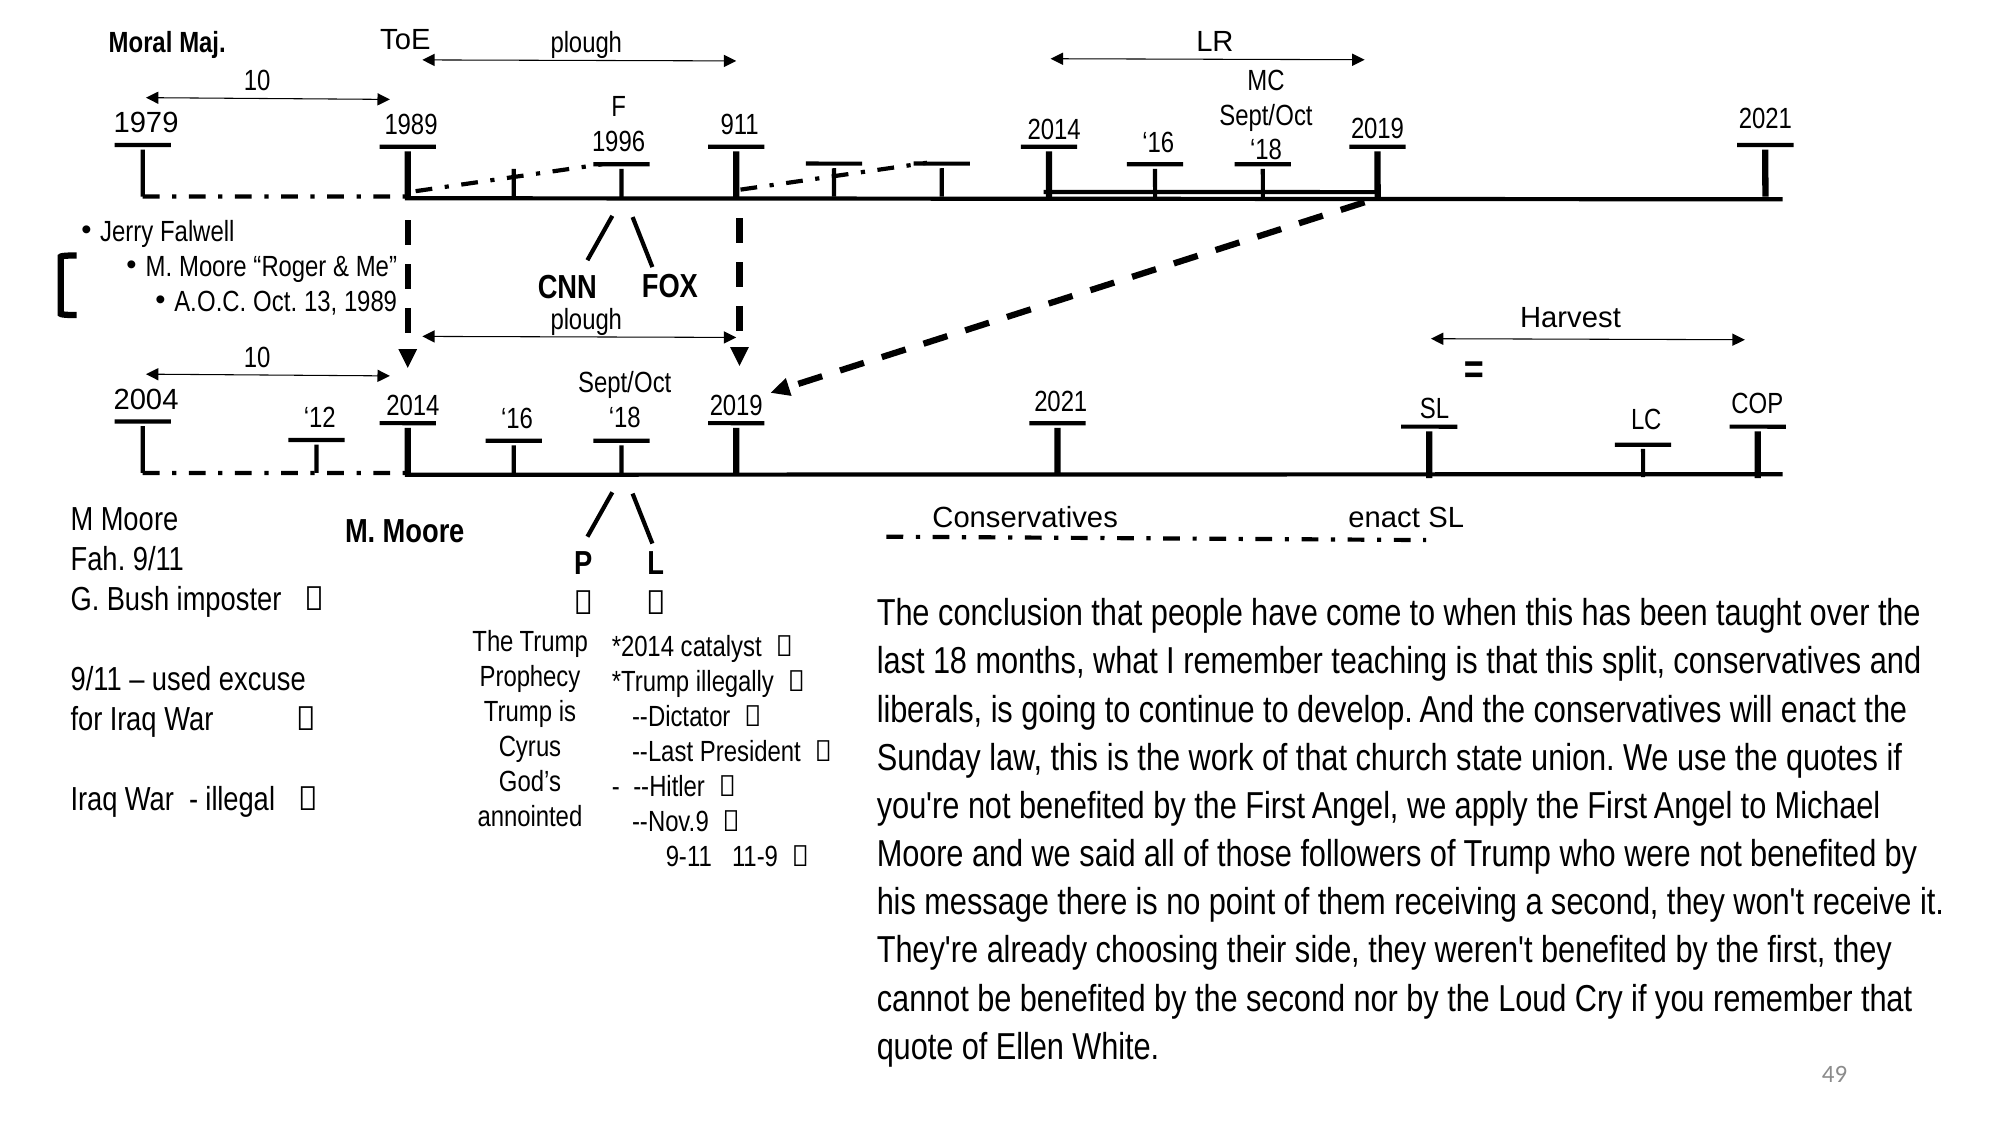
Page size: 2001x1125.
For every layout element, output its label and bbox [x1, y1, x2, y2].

slide_number [1412, 1042, 1863, 1103]
text_box [75, 17, 482, 147]
text_box [142, 426, 150, 473]
text_box [60, 206, 404, 326]
text_box [64, 491, 473, 924]
text_box [862, 577, 1966, 1074]
text_box [75, 202, 1806, 479]
text_box [316, 444, 325, 474]
text_box [827, 168, 835, 197]
text_box [142, 149, 150, 197]
text_box [631, 493, 680, 618]
text_box [1694, 93, 1836, 141]
text_box [452, 492, 855, 964]
text_box [913, 491, 1484, 556]
text_box [359, 14, 1783, 200]
